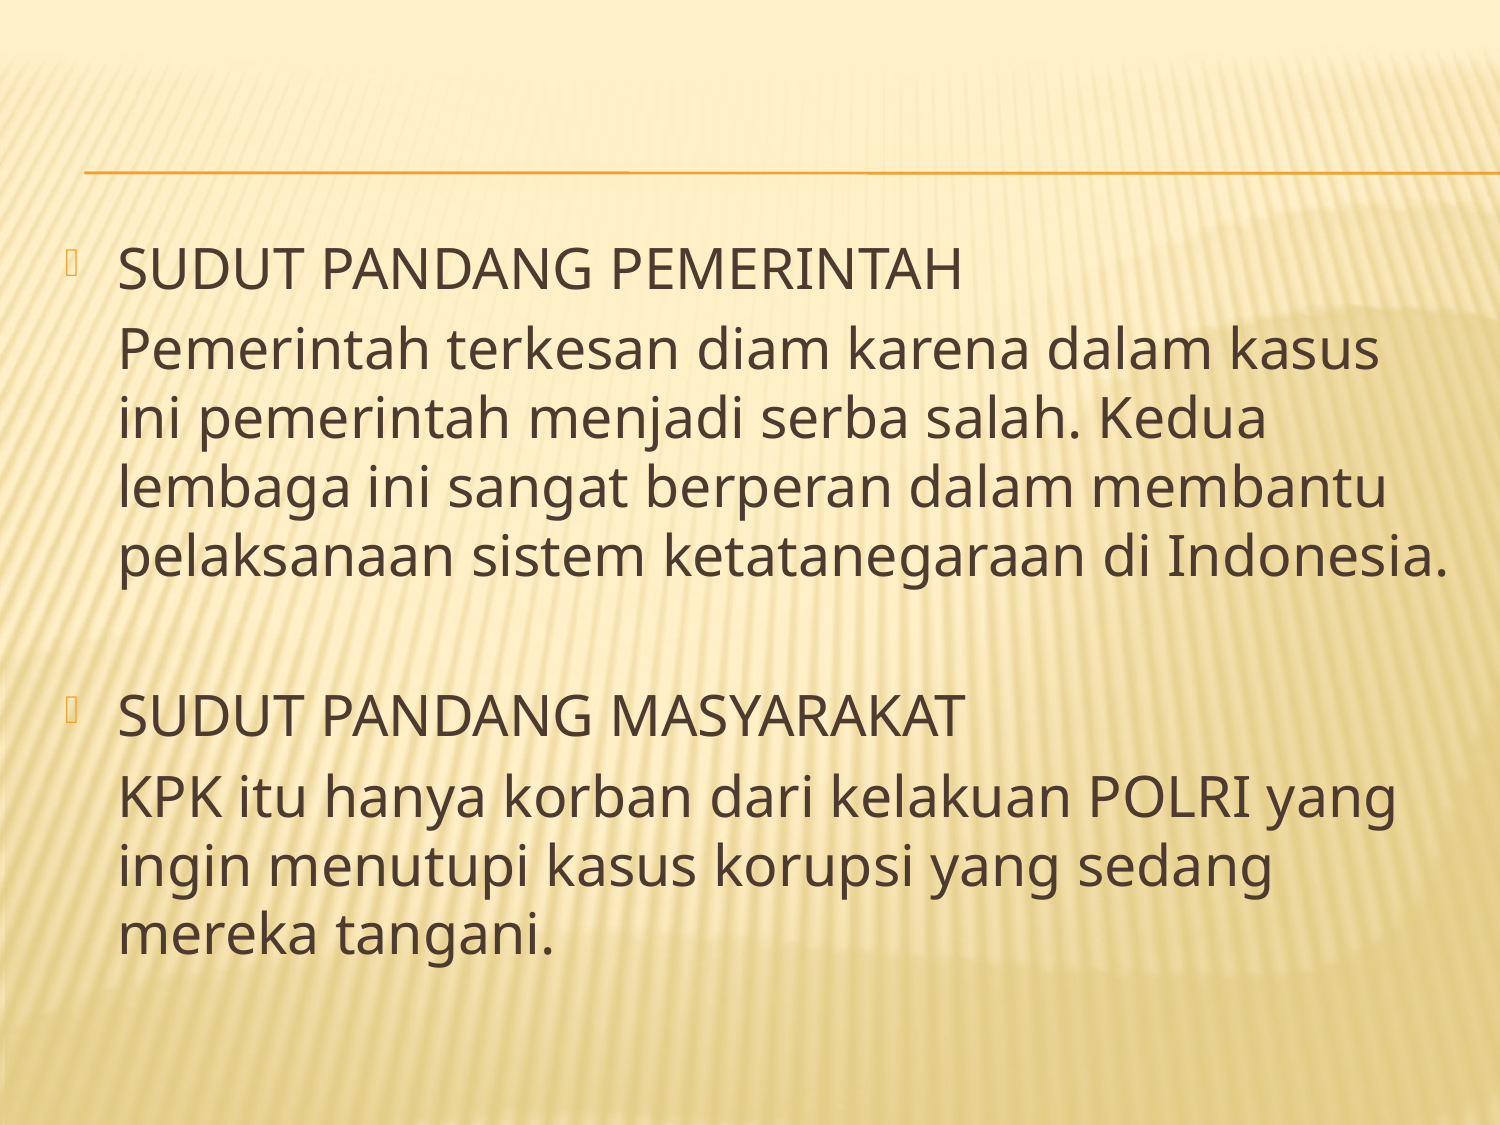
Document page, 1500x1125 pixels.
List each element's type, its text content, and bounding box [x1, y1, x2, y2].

list SUDUT PANDANG PEMERINTAH Pemerintah terkesan diam karena dalam kasus ini pemerintah menjadi serba salah. Kedua lembaga ini sangat berperan dalam membantu pelaksanaan sistem ketatanegaraan di Indonesia. SUDUT PANDANG MASYARAKAT KPK itu hanya korban dari kelakuan POLRI yang ingin menutupi kasus korupsi yang sedang mereka tangani. [50, 224, 1475, 1050]
